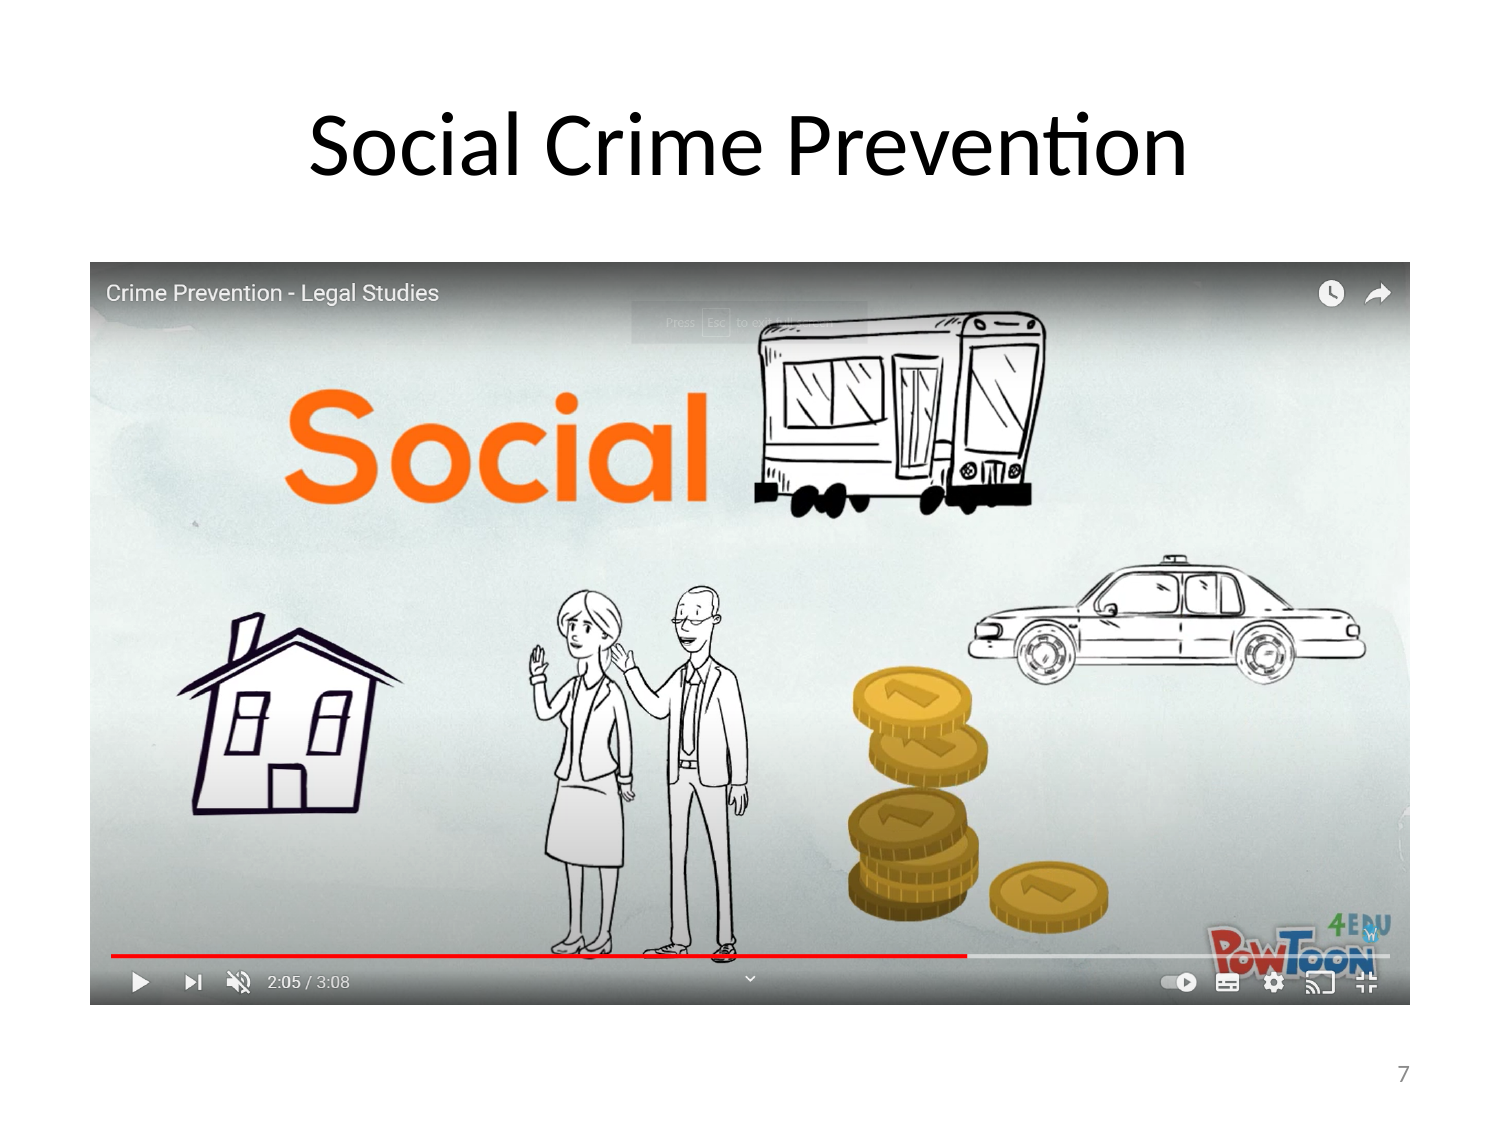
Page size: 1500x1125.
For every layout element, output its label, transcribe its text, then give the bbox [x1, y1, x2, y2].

title Social Crime Prevention [75, 45, 1425, 233]
slide_number 7 [1074, 1042, 1425, 1103]
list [89, 262, 1411, 1006]
